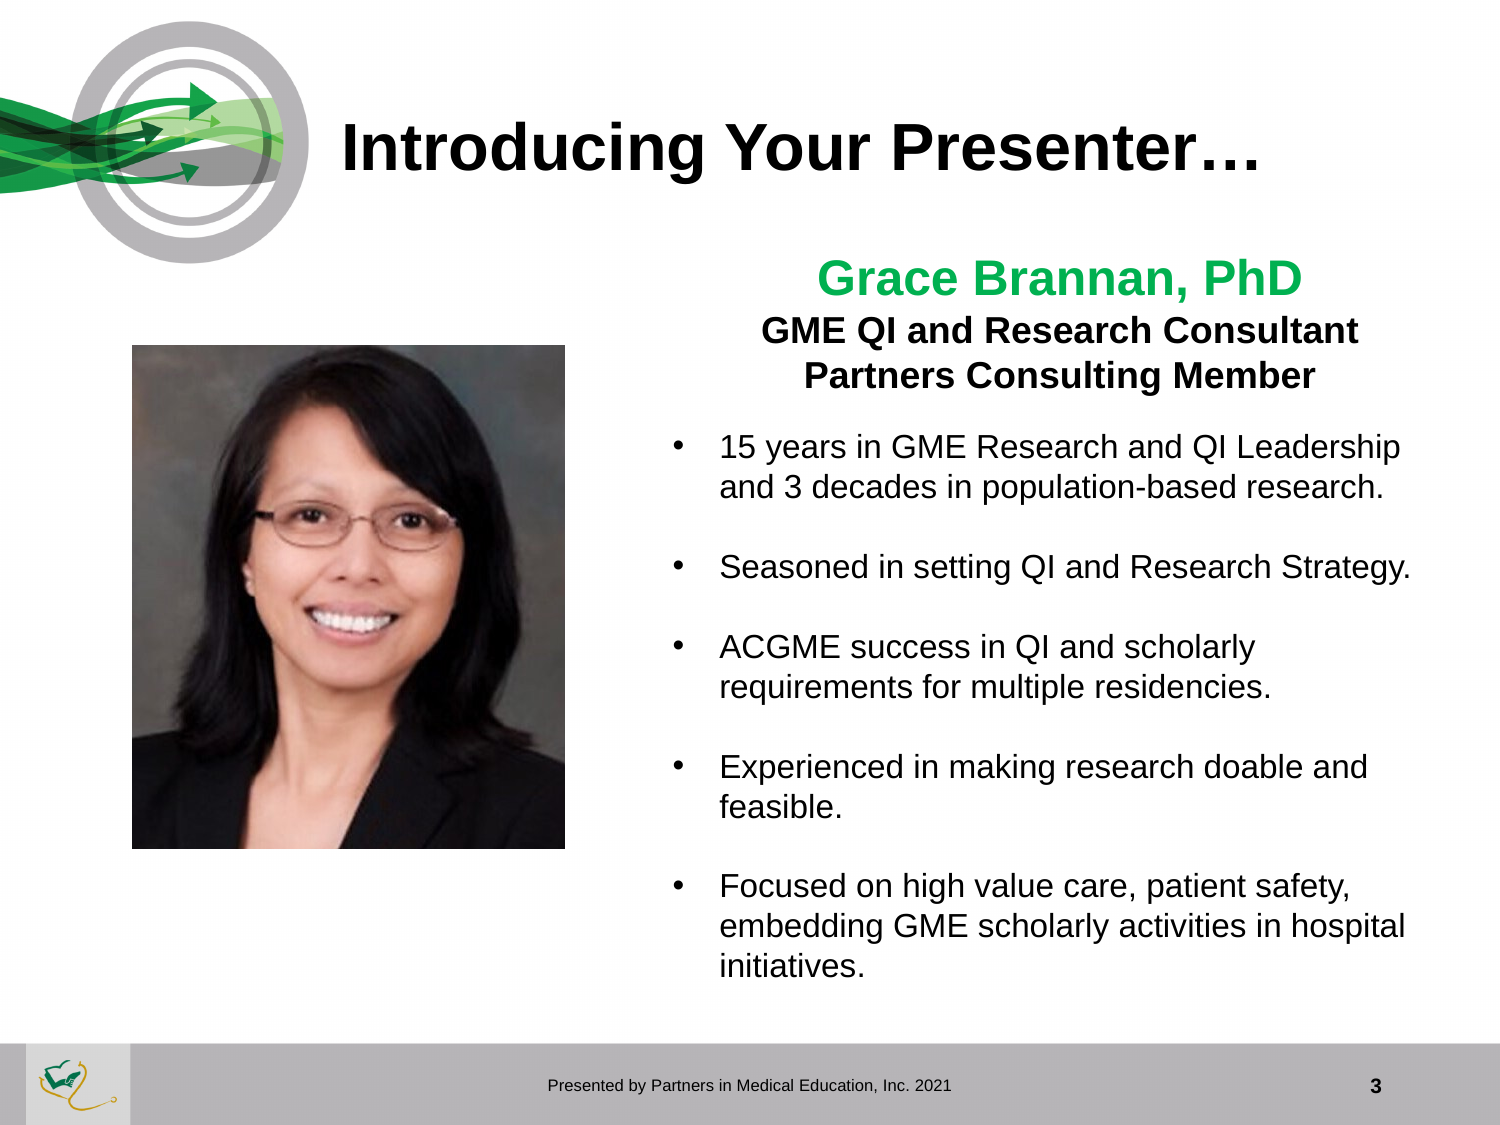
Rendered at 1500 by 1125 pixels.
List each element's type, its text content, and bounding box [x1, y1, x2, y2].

slide_number 3 [1261, 1055, 1397, 1116]
footer Presented by Partners in Medical Education, Inc. 2021 [496, 1055, 1004, 1116]
picture [0, 0, 1500, 1125]
text_box Grace Brannan, PhD GME QI and Research Consultant Partners Consulting Member 15 years in GME Research and QI Leadership and 3 decades in population-based research. Seasoned in setting QI and Research Strategy. ACGME success in QI and scholarly requirements for multiple residencies. Experienced in making research doable and feasible. Focused on high value care, patient safety, embedding GME scholarly activities in hospital initiatives. [657, 238, 1463, 1032]
title Introducing Your Presenter… [326, 40, 1397, 258]
